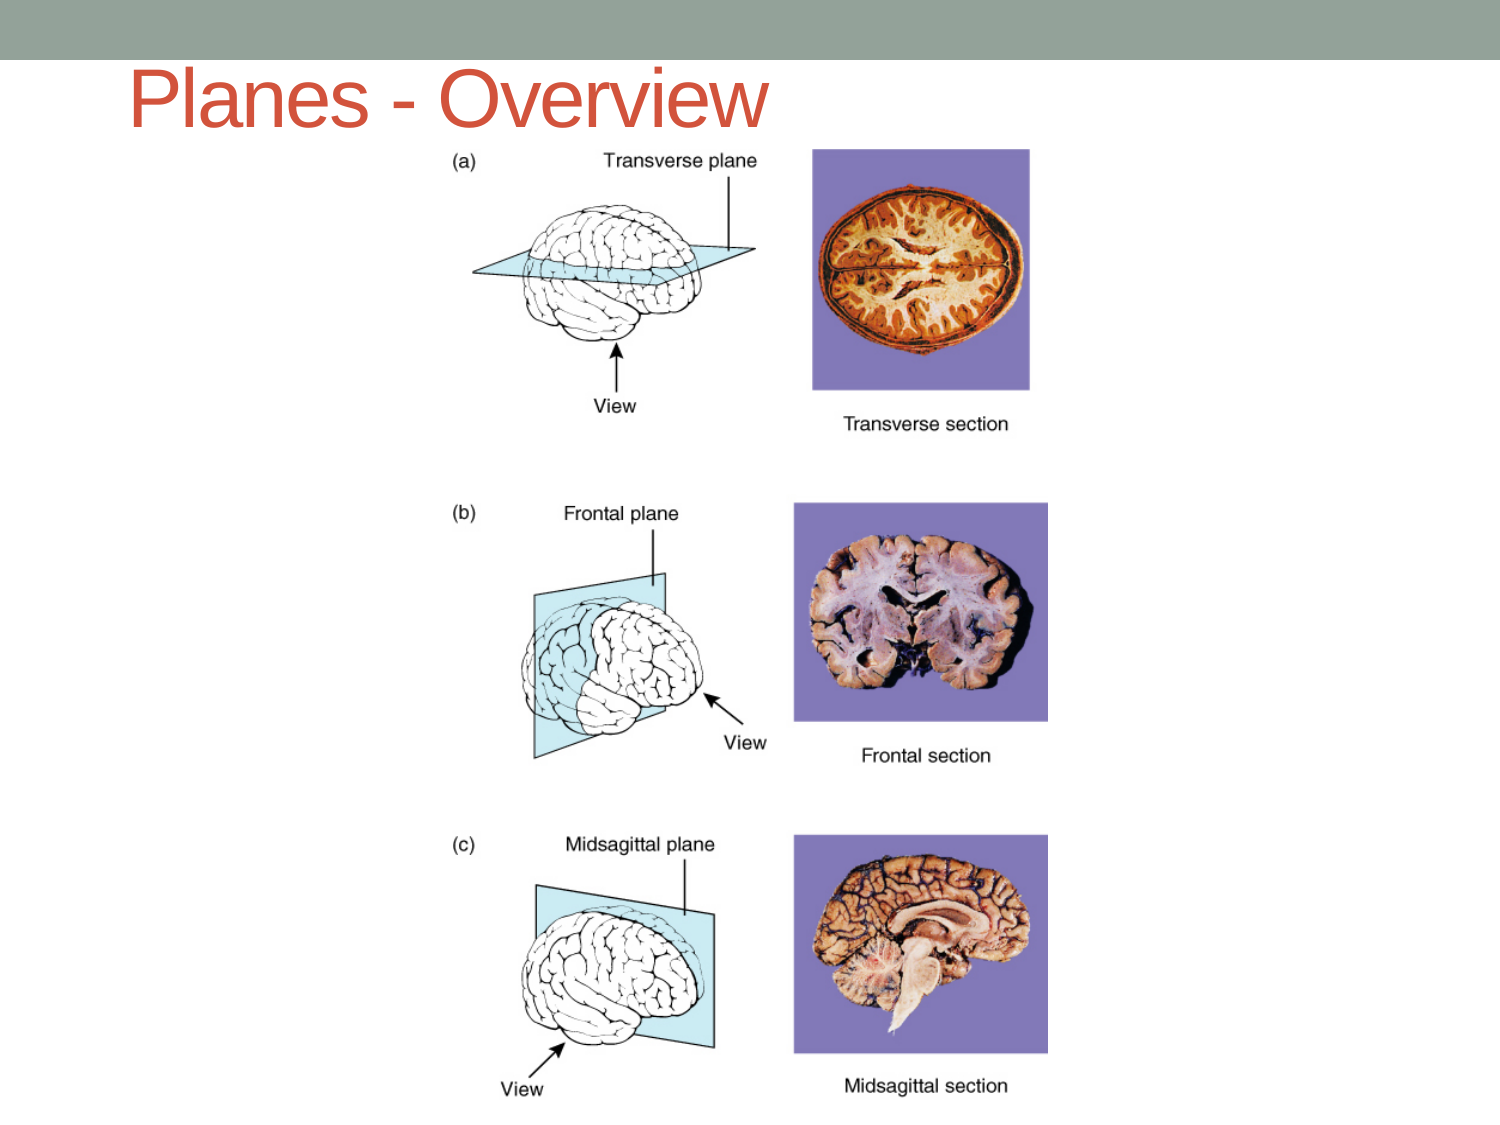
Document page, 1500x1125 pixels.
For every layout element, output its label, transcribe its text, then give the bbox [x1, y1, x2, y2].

title Planes - Overview [112, 0, 1388, 188]
picture [451, 149, 1049, 1101]
